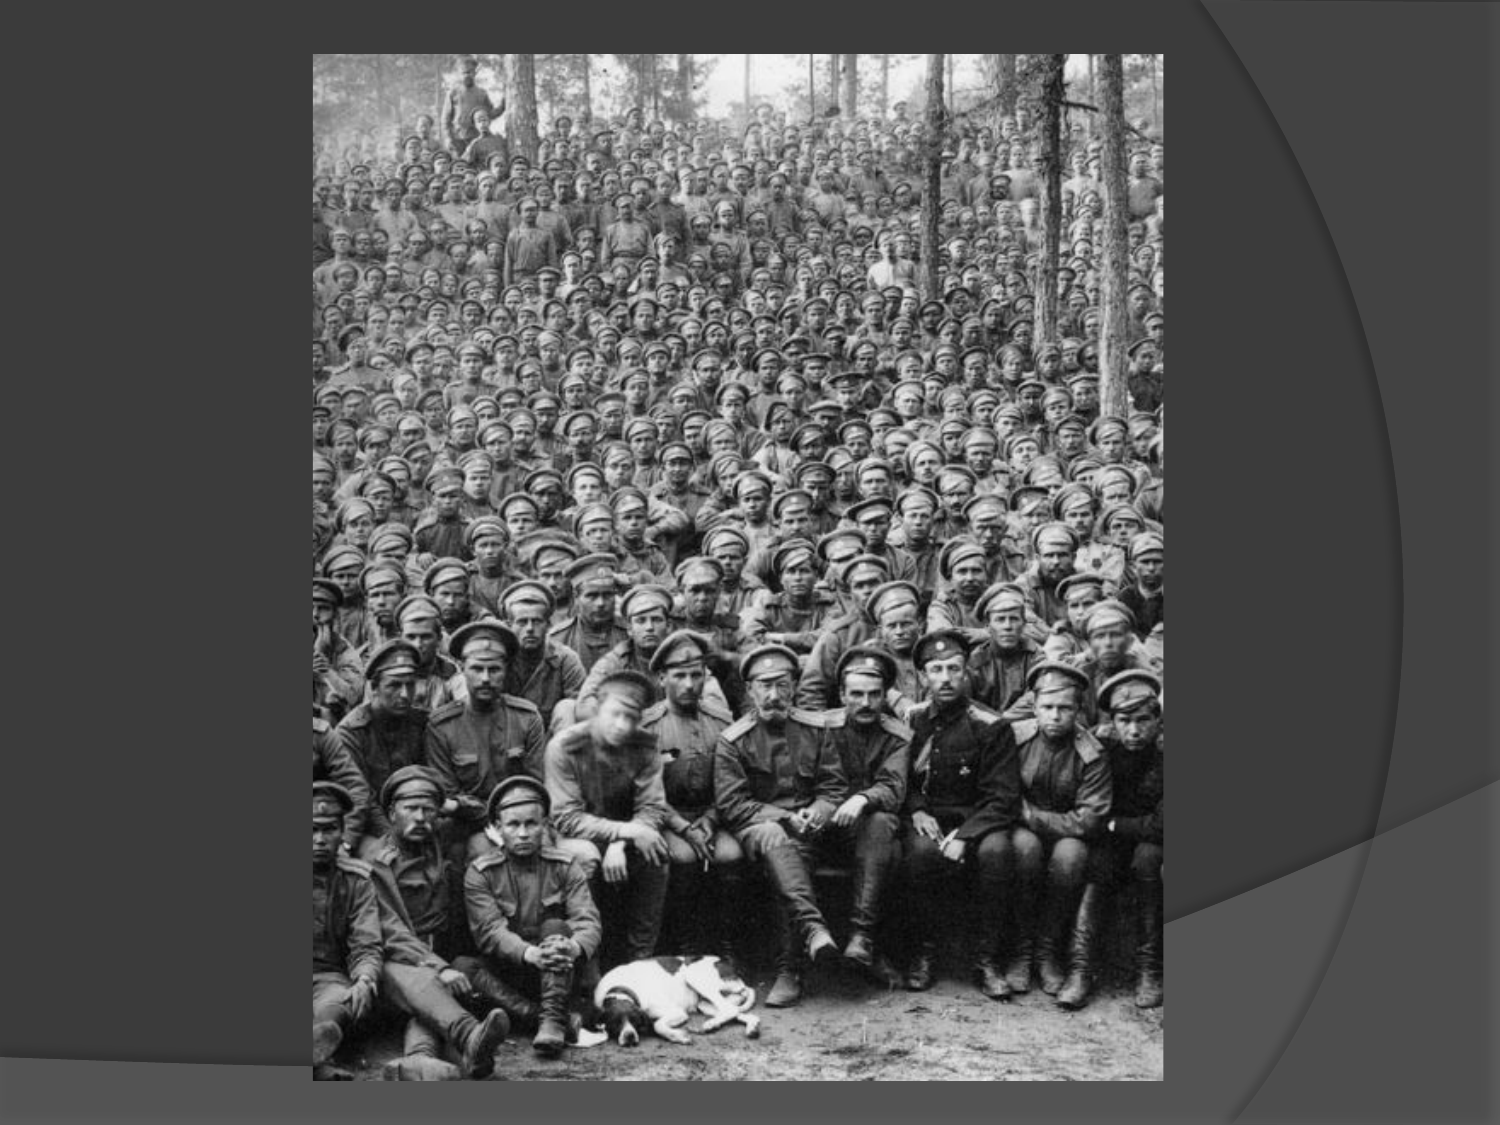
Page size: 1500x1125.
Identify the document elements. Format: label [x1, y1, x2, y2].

picture [312, 54, 1164, 1081]
